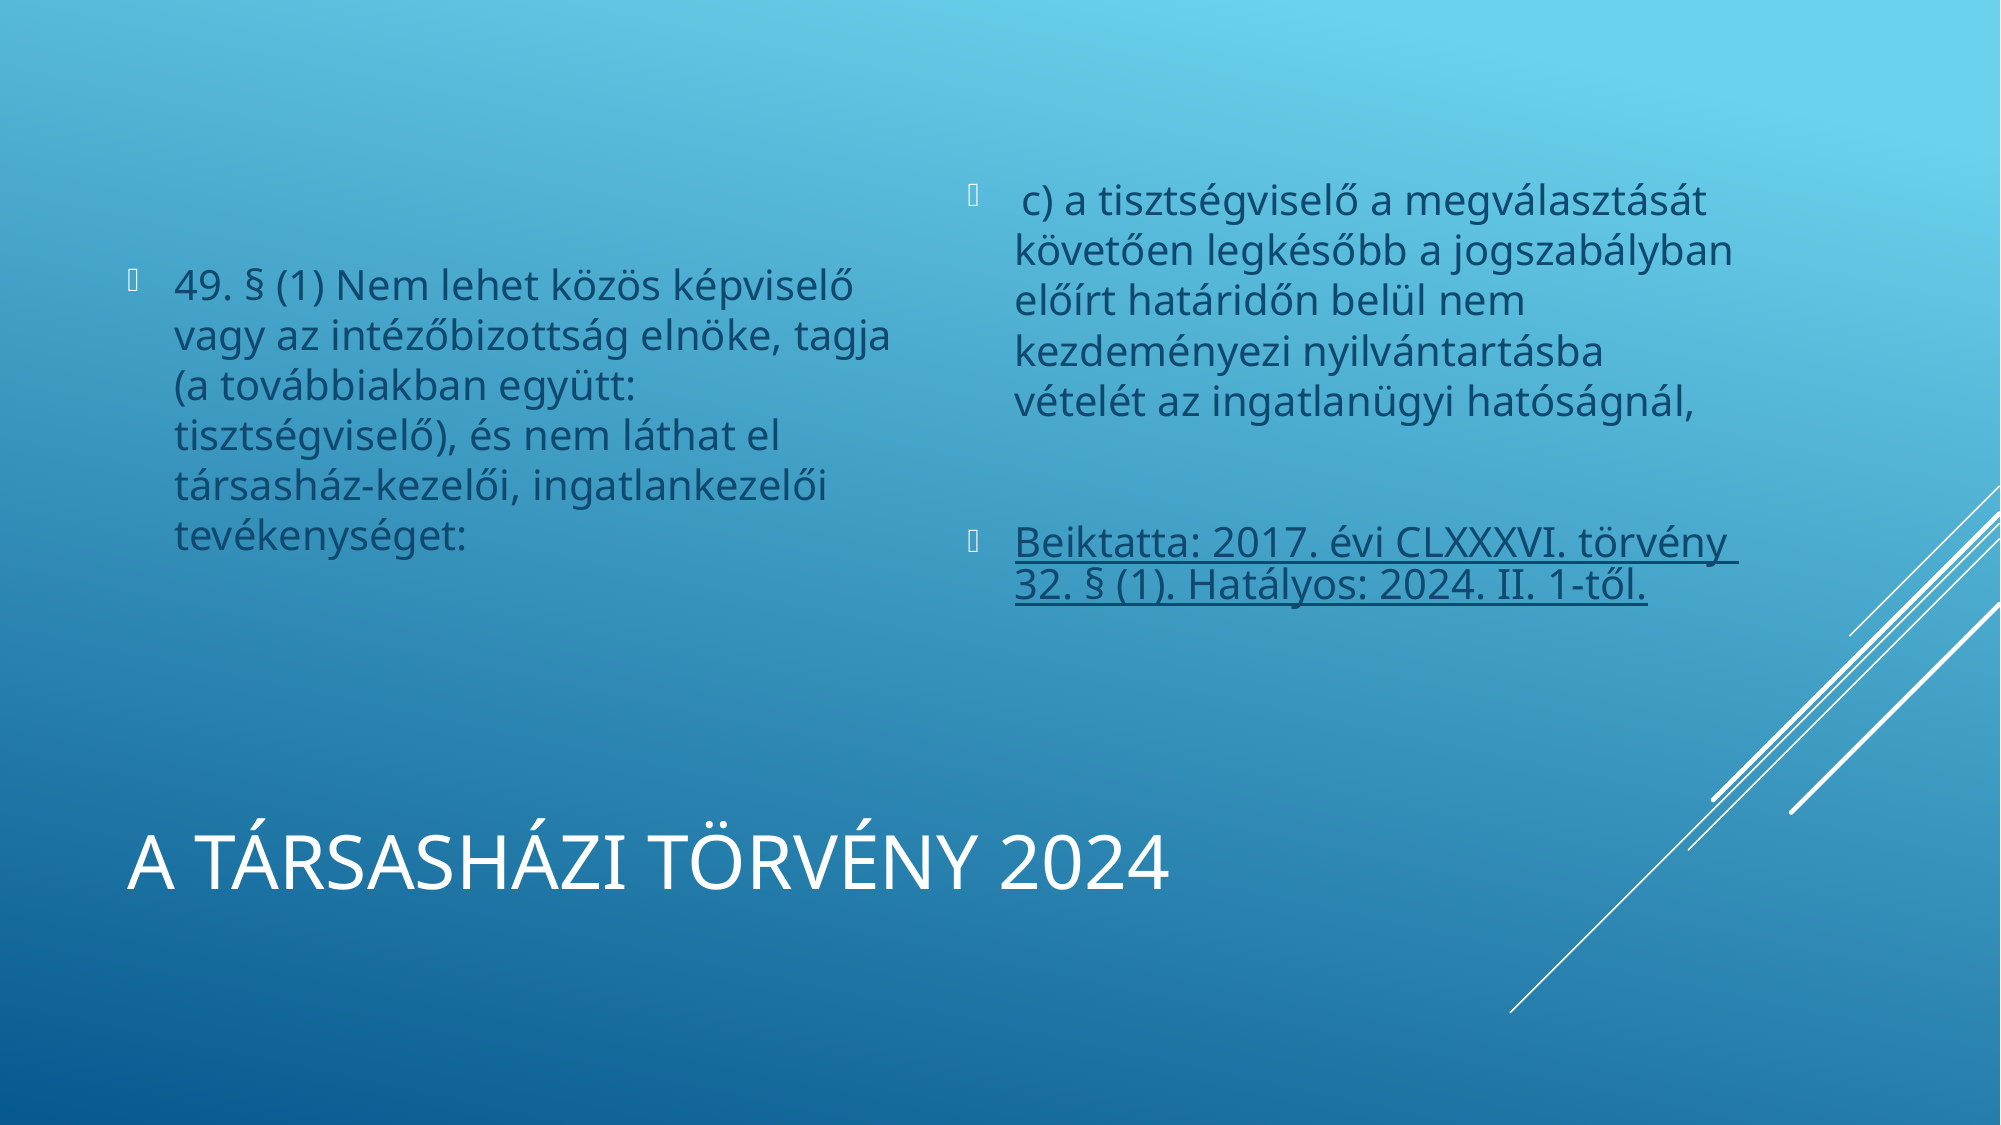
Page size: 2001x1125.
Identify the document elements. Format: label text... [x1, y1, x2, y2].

list 49. § (1) Nem lehet közös képviselő vagy az intézőbizottság elnöke, tagja (a továbbiakban együtt: tisztségviselő), és nem láthat el társasház-kezelői, ingatlankezelői tevékenységet: [112, 112, 923, 706]
list c) a tisztségviselő a megválasztását követően legkésőbb a jogszabályban előírt határidőn belül nem kezdeményezi nyilvántartásba vételét az ingatlanügyi hatóságnál, Beiktatta: 2017. évi CLXXXVI. törvény 32. § (1). Hatályos: 2024. II. 1-től. [952, 112, 1763, 706]
title A társasházi törvény 2024 [112, 736, 1513, 984]
